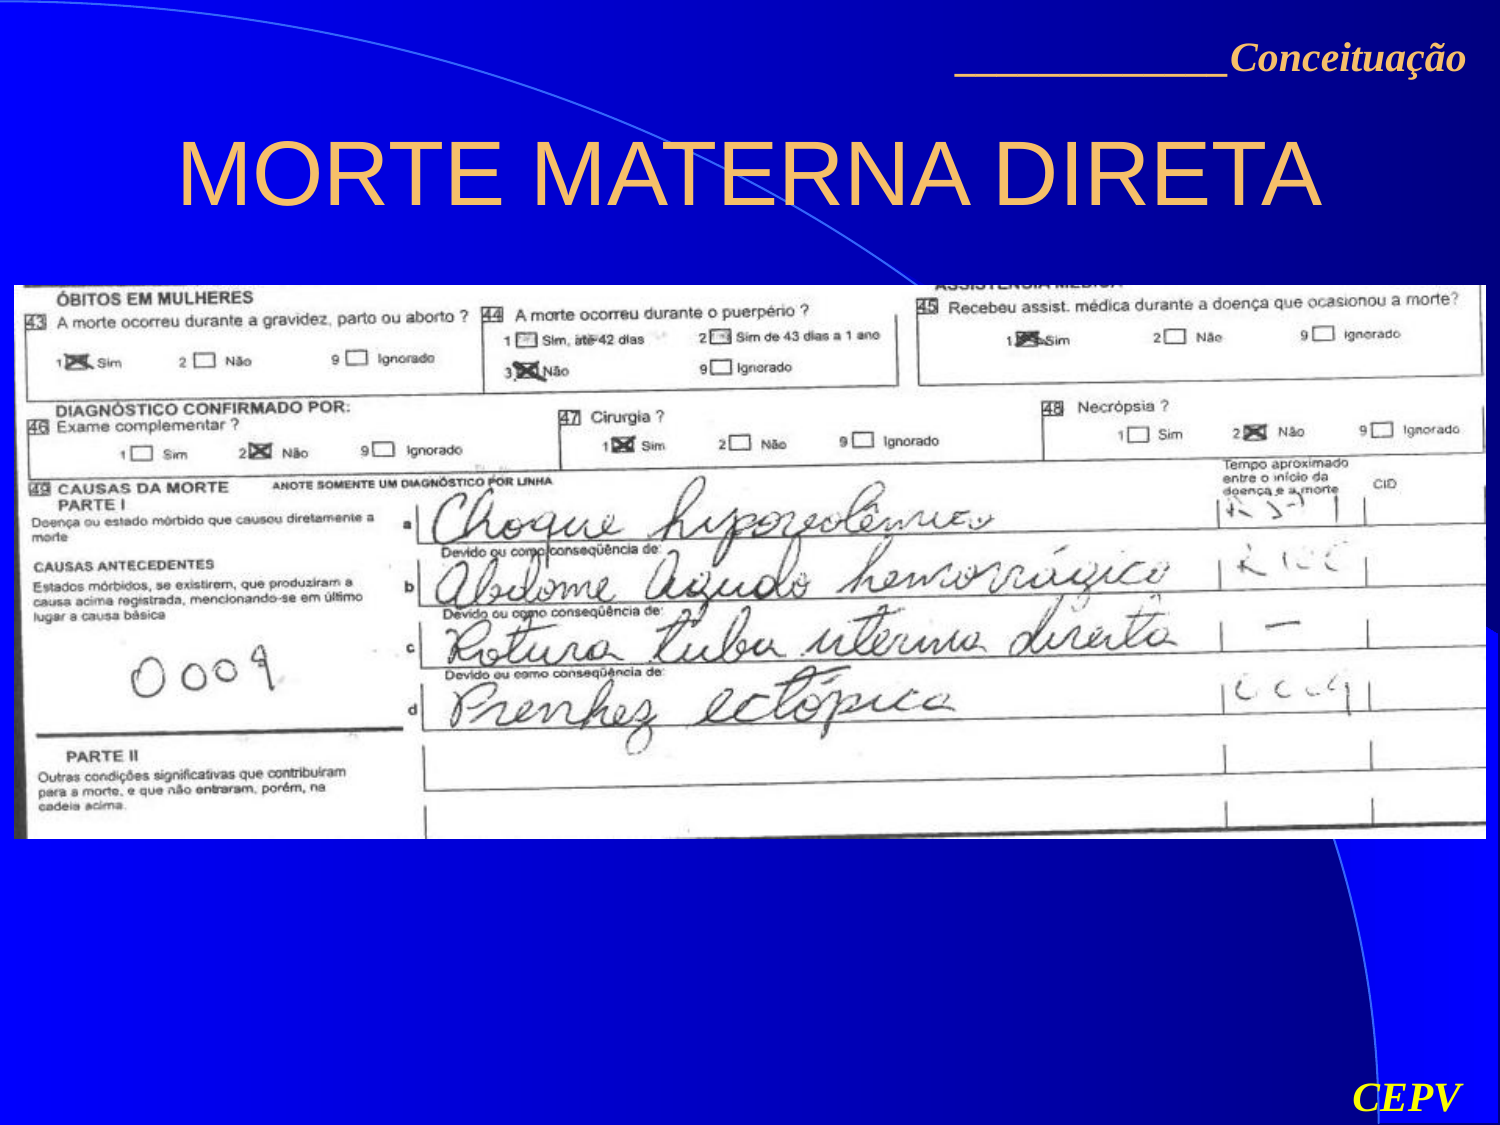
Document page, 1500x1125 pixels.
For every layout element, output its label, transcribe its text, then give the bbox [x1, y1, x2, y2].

picture [14, 285, 1486, 840]
title MORTE MATERNA DIRETA [111, 99, 1388, 238]
text_box _____________Conceituação [942, 22, 1482, 88]
text_box CEPV [1337, 1062, 1488, 1113]
